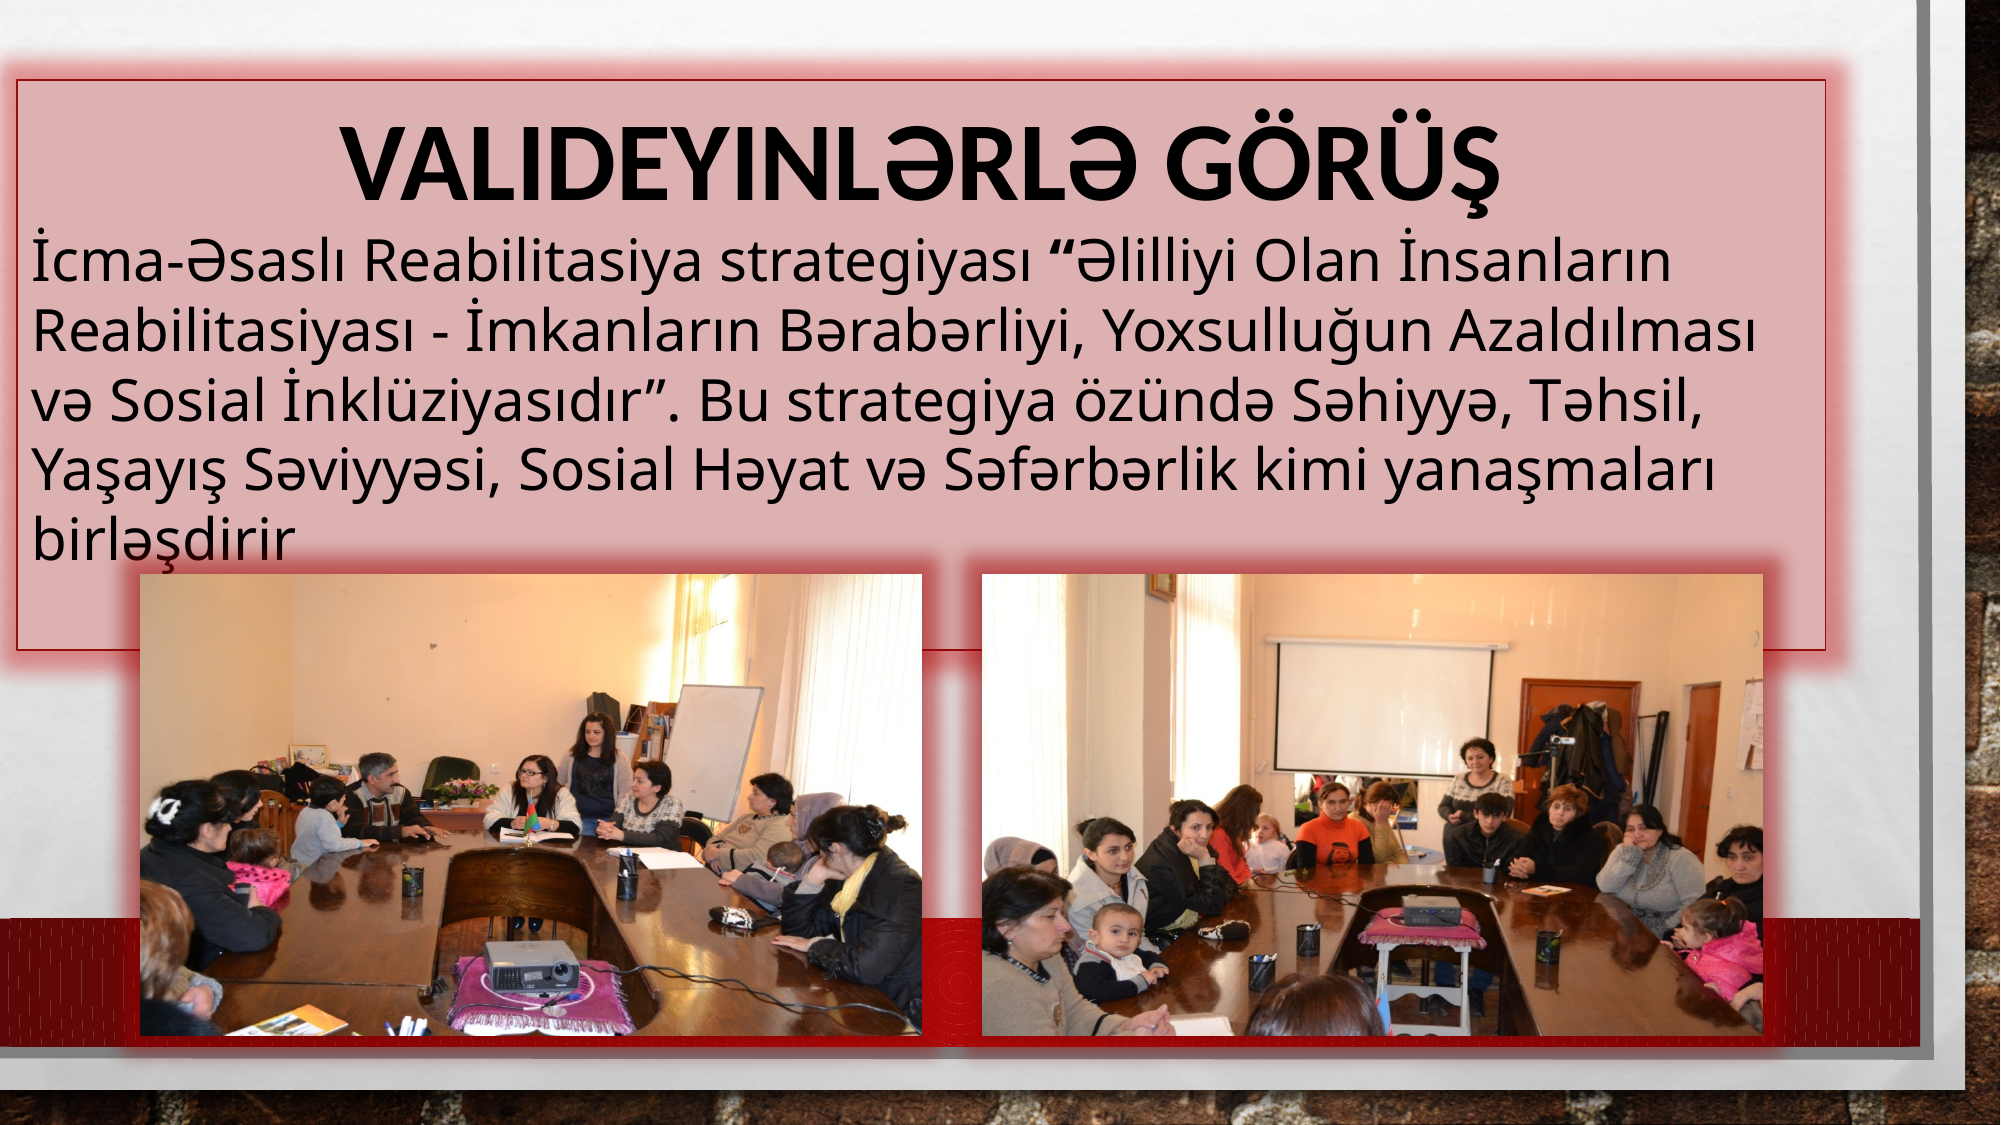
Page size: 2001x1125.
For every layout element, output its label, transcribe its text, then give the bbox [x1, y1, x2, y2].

picture [140, 573, 922, 1036]
picture [0, 0, 2000, 1125]
text_box VALIDEYINLƏRLƏ GÖRÜŞ İcma-Əsaslı Reabilitasiya strategiyası “Əlilliyi Olan İnsanların Reabilitasiyası - İmkanların Bərabərliyi, Yoxsulluğun Azaldılması və Sosial İnklüziyasıdır”. Bu strategiya özündə Səhiyyə, Təhsil, Yaşayış Səviyyəsi, Sosial Həyat və Səfərbərlik kimi yanaşmaları birləşdirir [16, 79, 1826, 651]
picture [982, 573, 1764, 1036]
